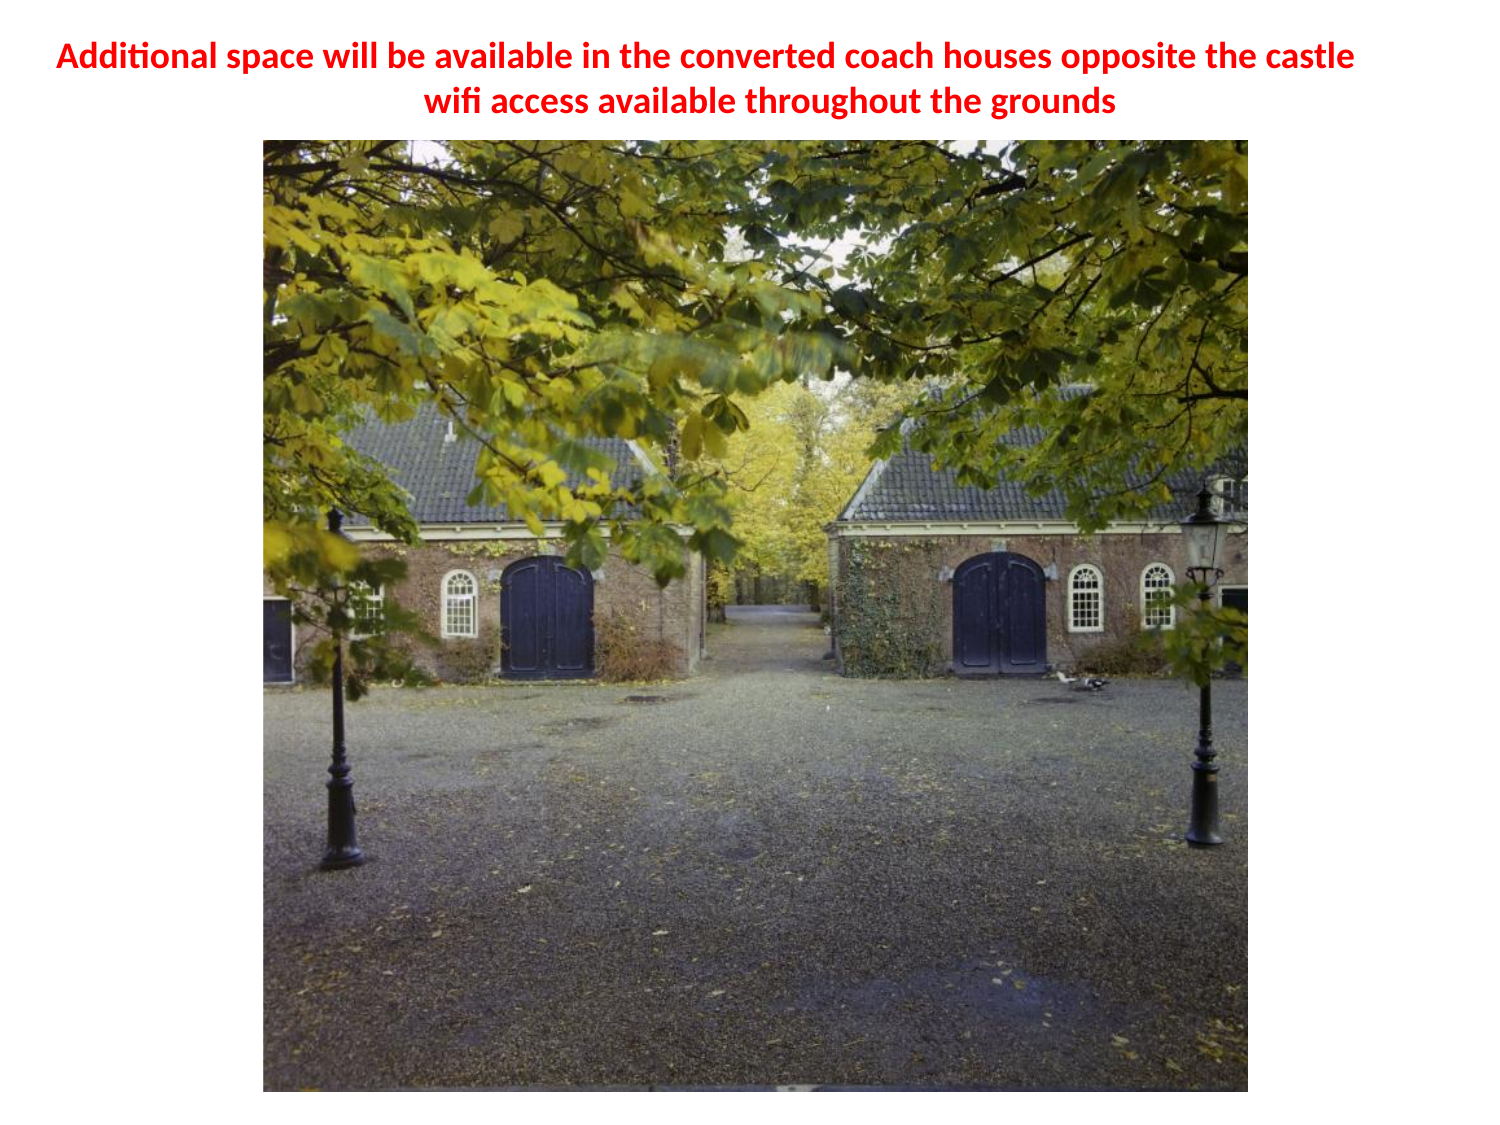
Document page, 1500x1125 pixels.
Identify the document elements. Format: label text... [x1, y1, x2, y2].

picture [261, 140, 1248, 1092]
text_box Additional space will be available in the converted coach houses opposite the castle wifi access available throughout the grounds [41, 24, 1500, 129]
